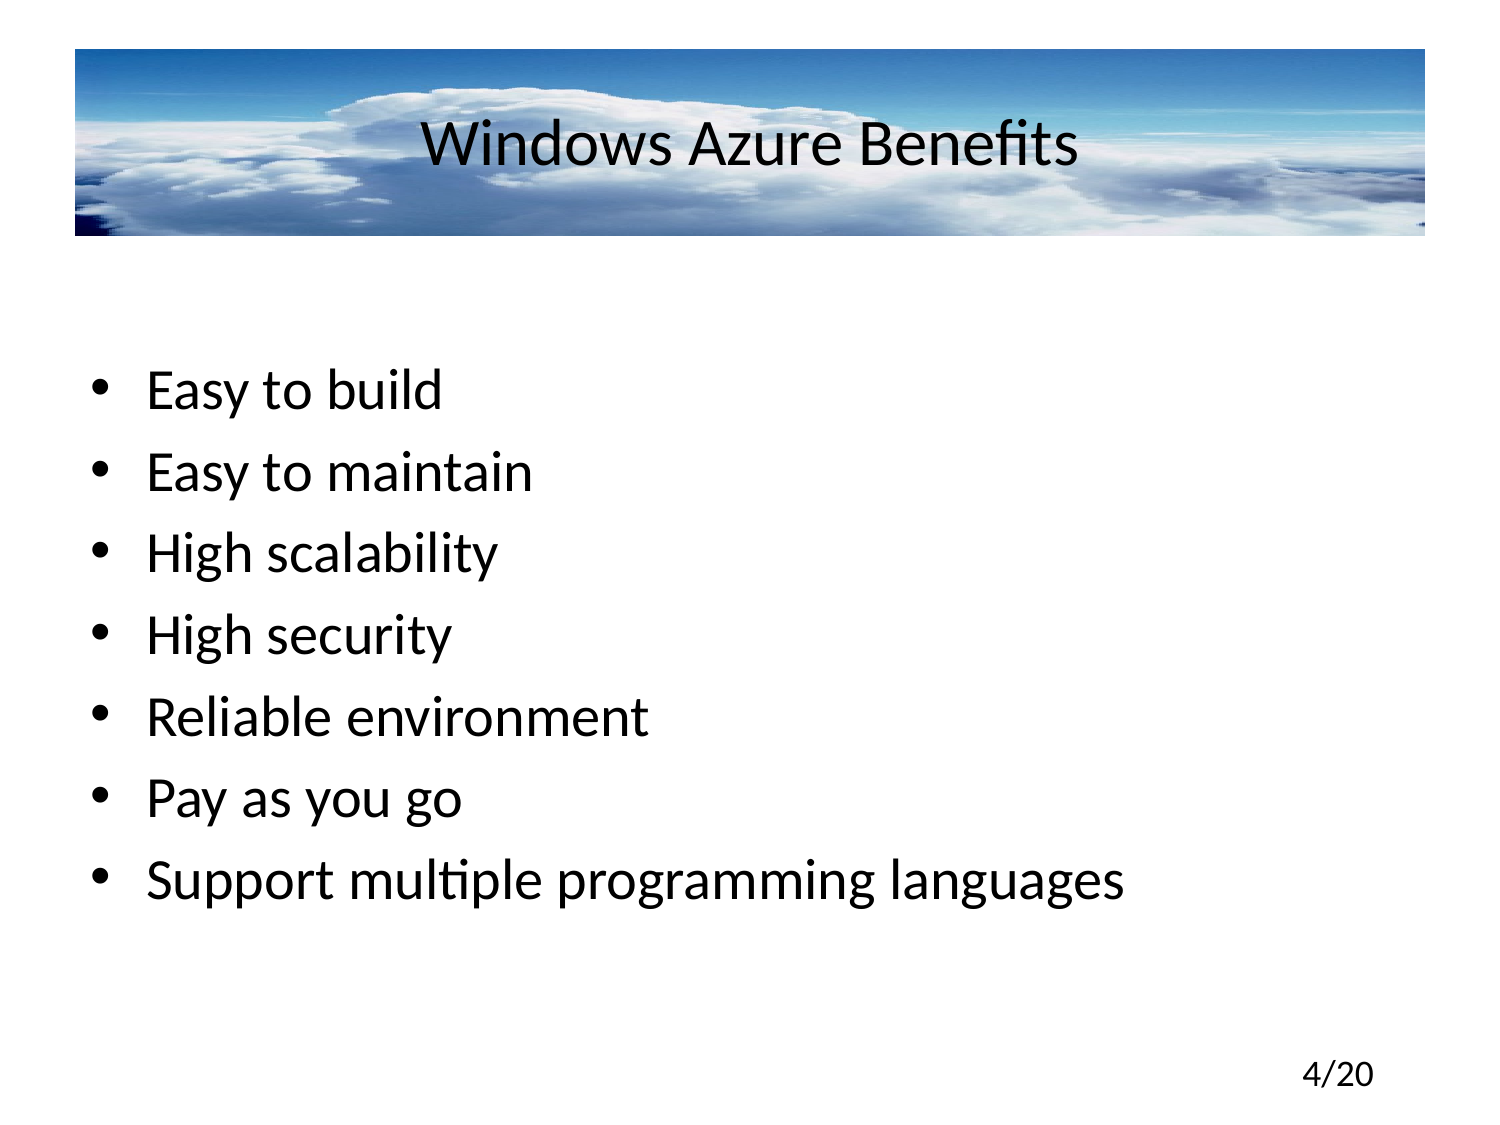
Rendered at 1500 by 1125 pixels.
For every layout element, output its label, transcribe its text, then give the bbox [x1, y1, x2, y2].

list Easy to build Easy to maintain High scalability High security Reliable environment Pay as you go Support multiple programming languages [75, 262, 1425, 1005]
text_box 4/20 [1287, 1041, 1418, 1102]
title Windows Azure Benefits [75, 45, 1425, 233]
